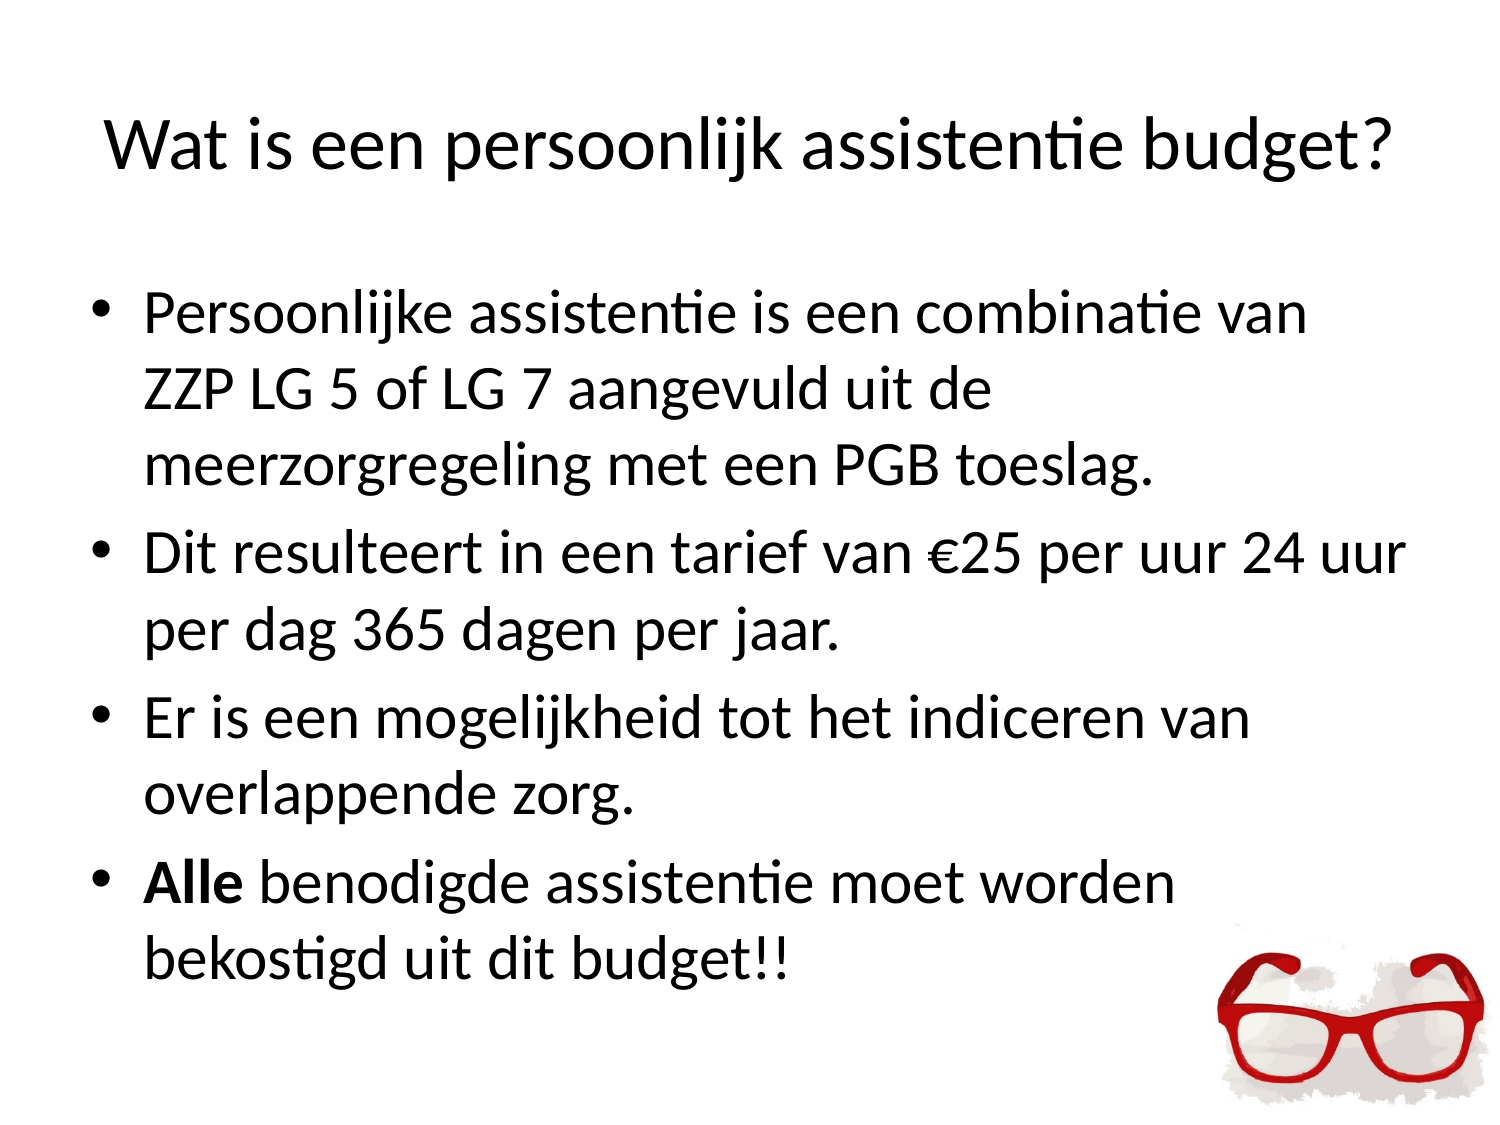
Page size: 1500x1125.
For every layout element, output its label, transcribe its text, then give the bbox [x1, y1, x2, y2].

title Wat is een persoonlijk assistentie budget? [75, 45, 1425, 233]
list Persoonlijke assistentie is een combinatie van ZZP LG 5 of LG 7 aangevuld uit de meerzorgregeling met een PGB toeslag. Dit resulteert in een tarief van €25 per uur 24 uur per dag 365 dagen per jaar. Er is een mogelijkheid tot het indiceren van overlappende zorg. Alle benodigde assistentie moet worden bekostigd uit dit budget!! [75, 262, 1425, 1005]
picture [1198, 923, 1500, 1125]
